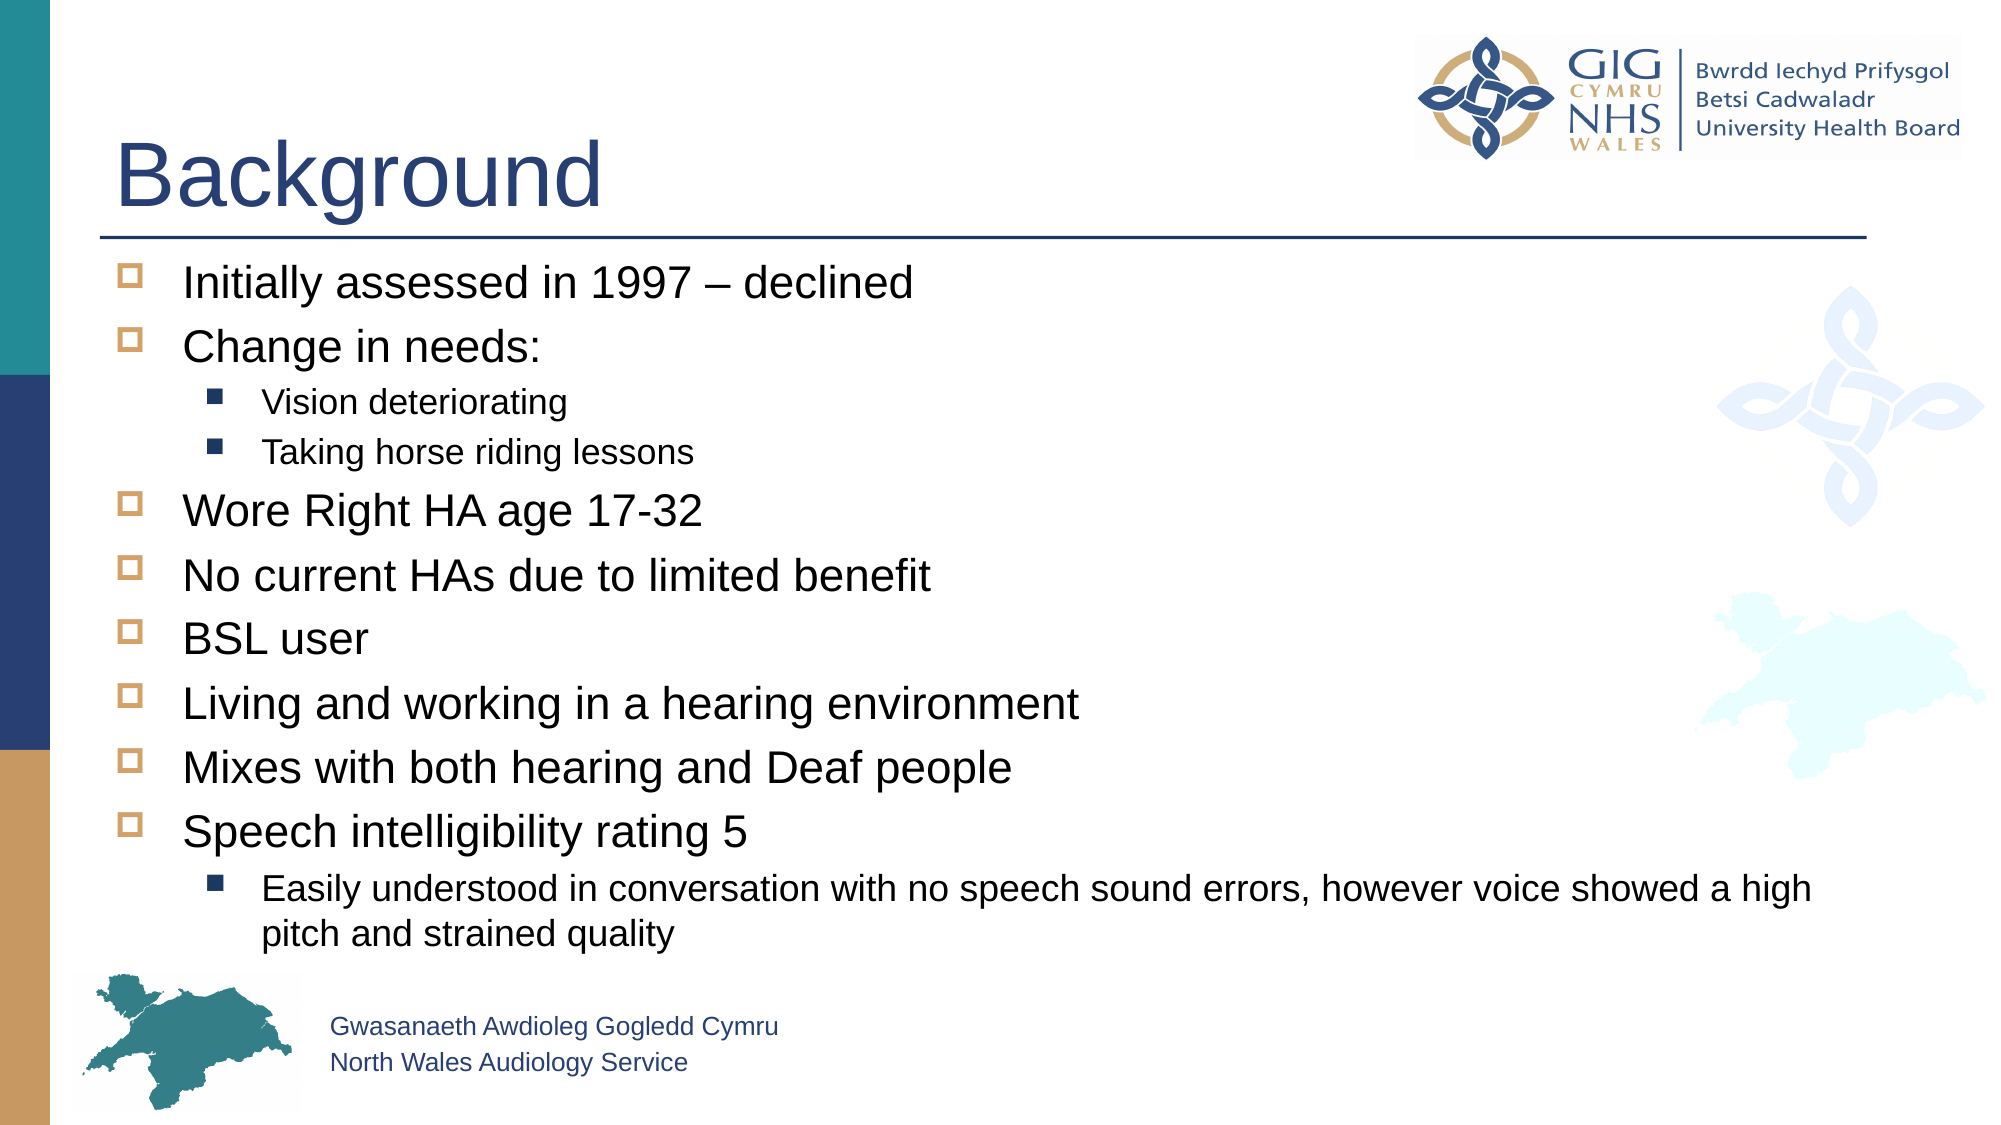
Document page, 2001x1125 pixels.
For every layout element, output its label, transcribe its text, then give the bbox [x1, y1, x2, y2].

picture [1415, 34, 1962, 161]
title Background [99, 45, 1376, 233]
picture [72, 973, 302, 1113]
list Initially assessed in 1997 – declined Change in needs: Vision deteriorating Taking horse riding lessons Wore Right HA age 17-32 No current HAs due to limited benefit BSL user Living and working in a hearing environment Mixes with both hearing and Deaf people Speech intelligibility rating 5 Easily understood in conversation with no speech sound errors, however voice showed a high pitch and strained quality [99, 244, 1901, 999]
